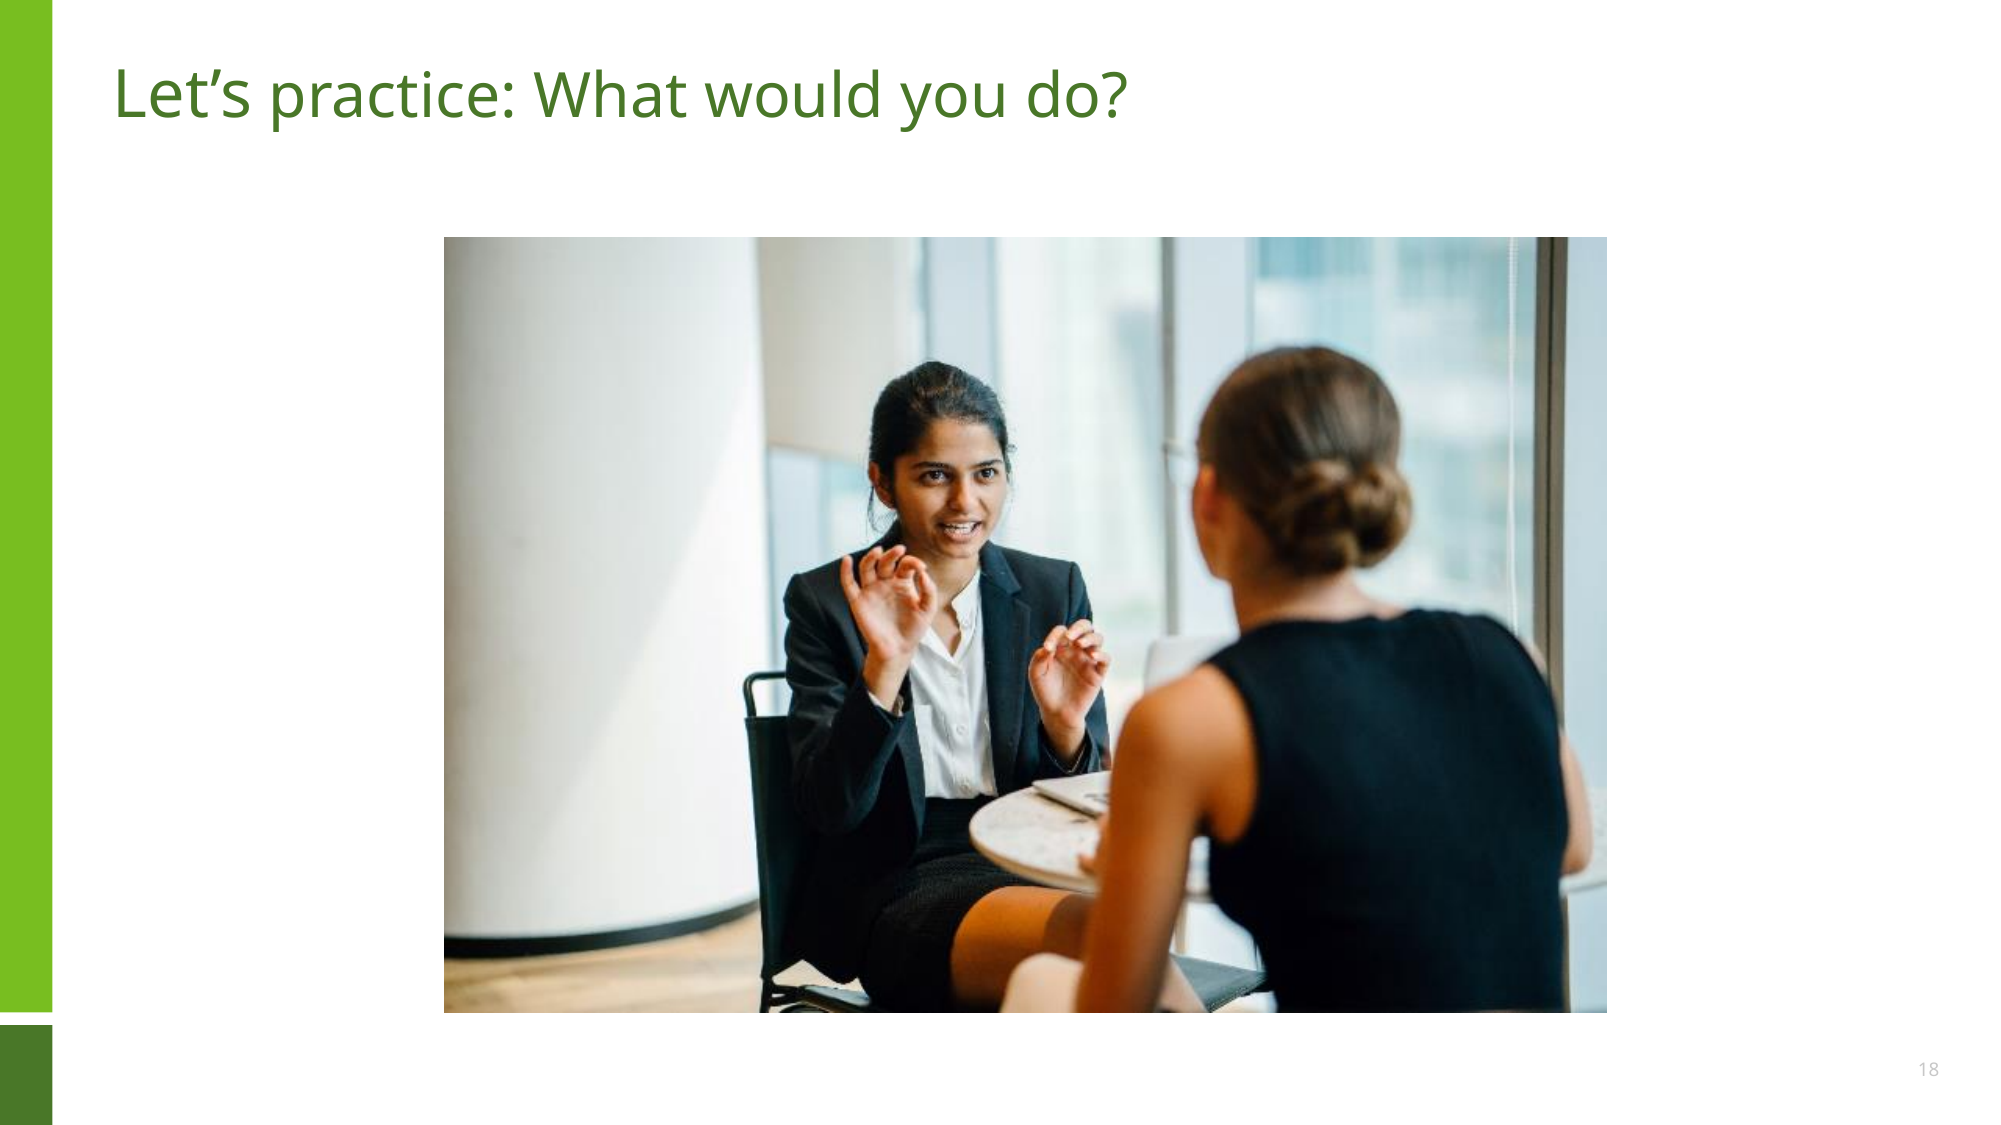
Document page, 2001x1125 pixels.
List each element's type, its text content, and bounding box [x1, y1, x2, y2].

slide_number 18 [1877, 1050, 1940, 1091]
picture [444, 237, 1608, 1013]
title Let’s practice: What would you do? [112, 60, 1940, 159]
